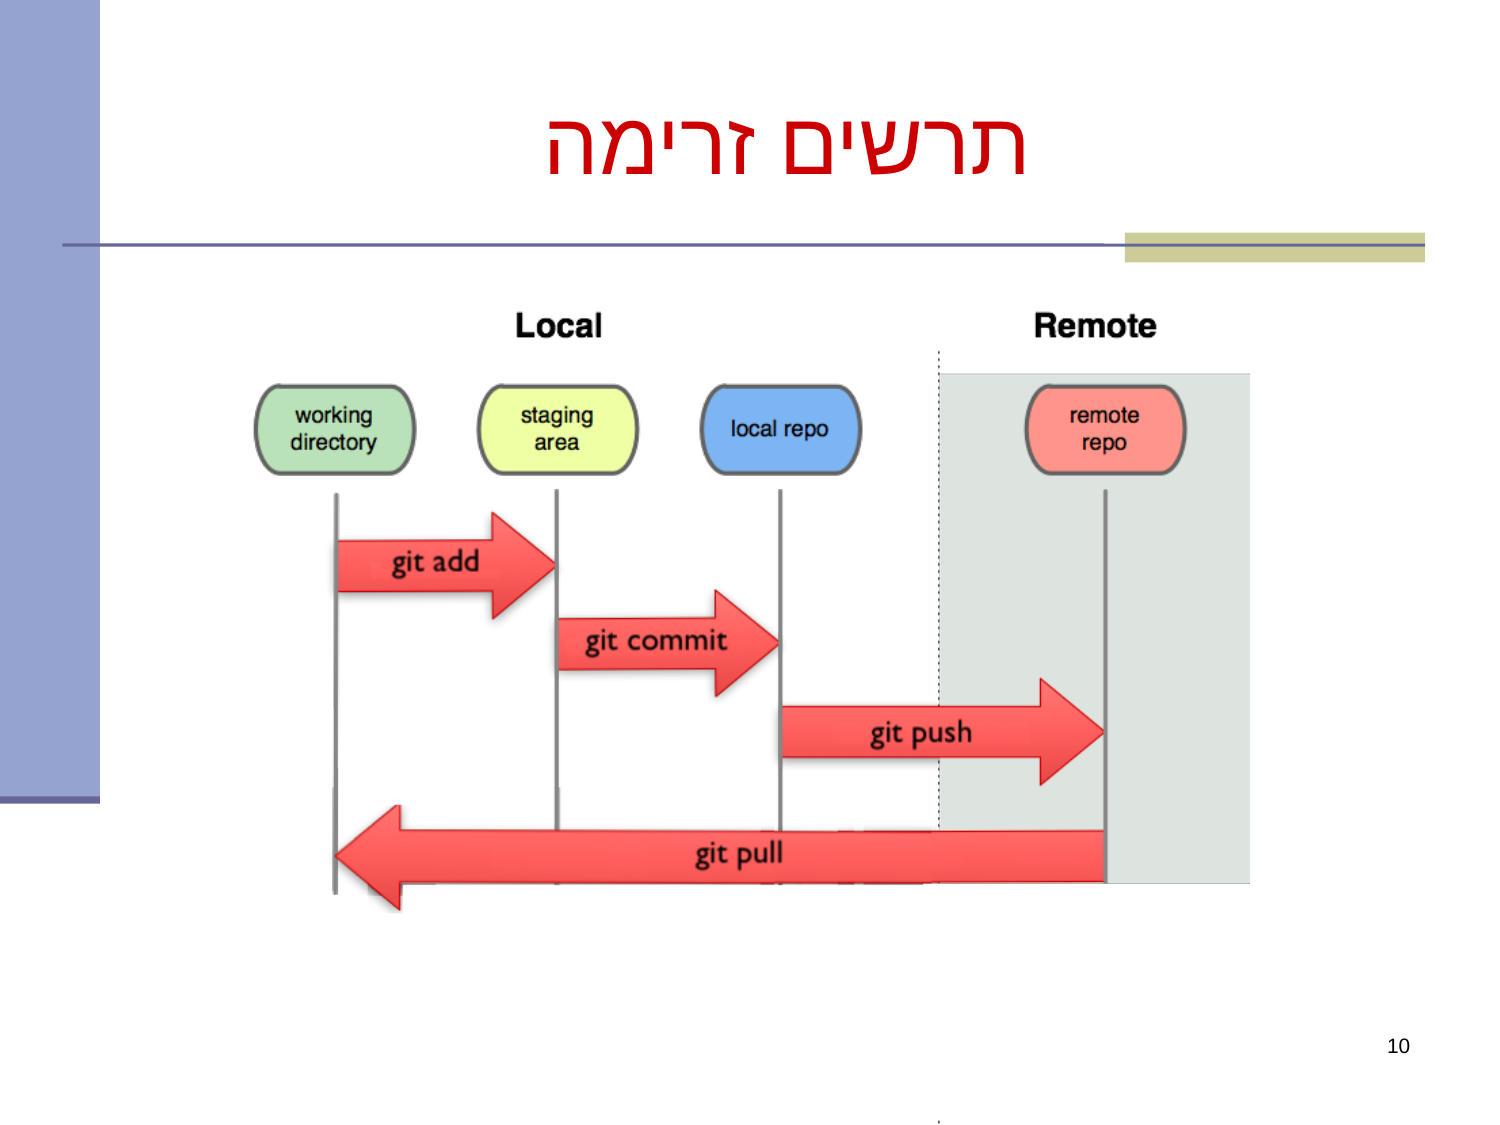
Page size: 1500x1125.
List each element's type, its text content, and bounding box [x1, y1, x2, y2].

title תרשים זרימה [149, 45, 1426, 234]
picture [249, 305, 1251, 1125]
slide_number 10 [1254, 1024, 1426, 1101]
